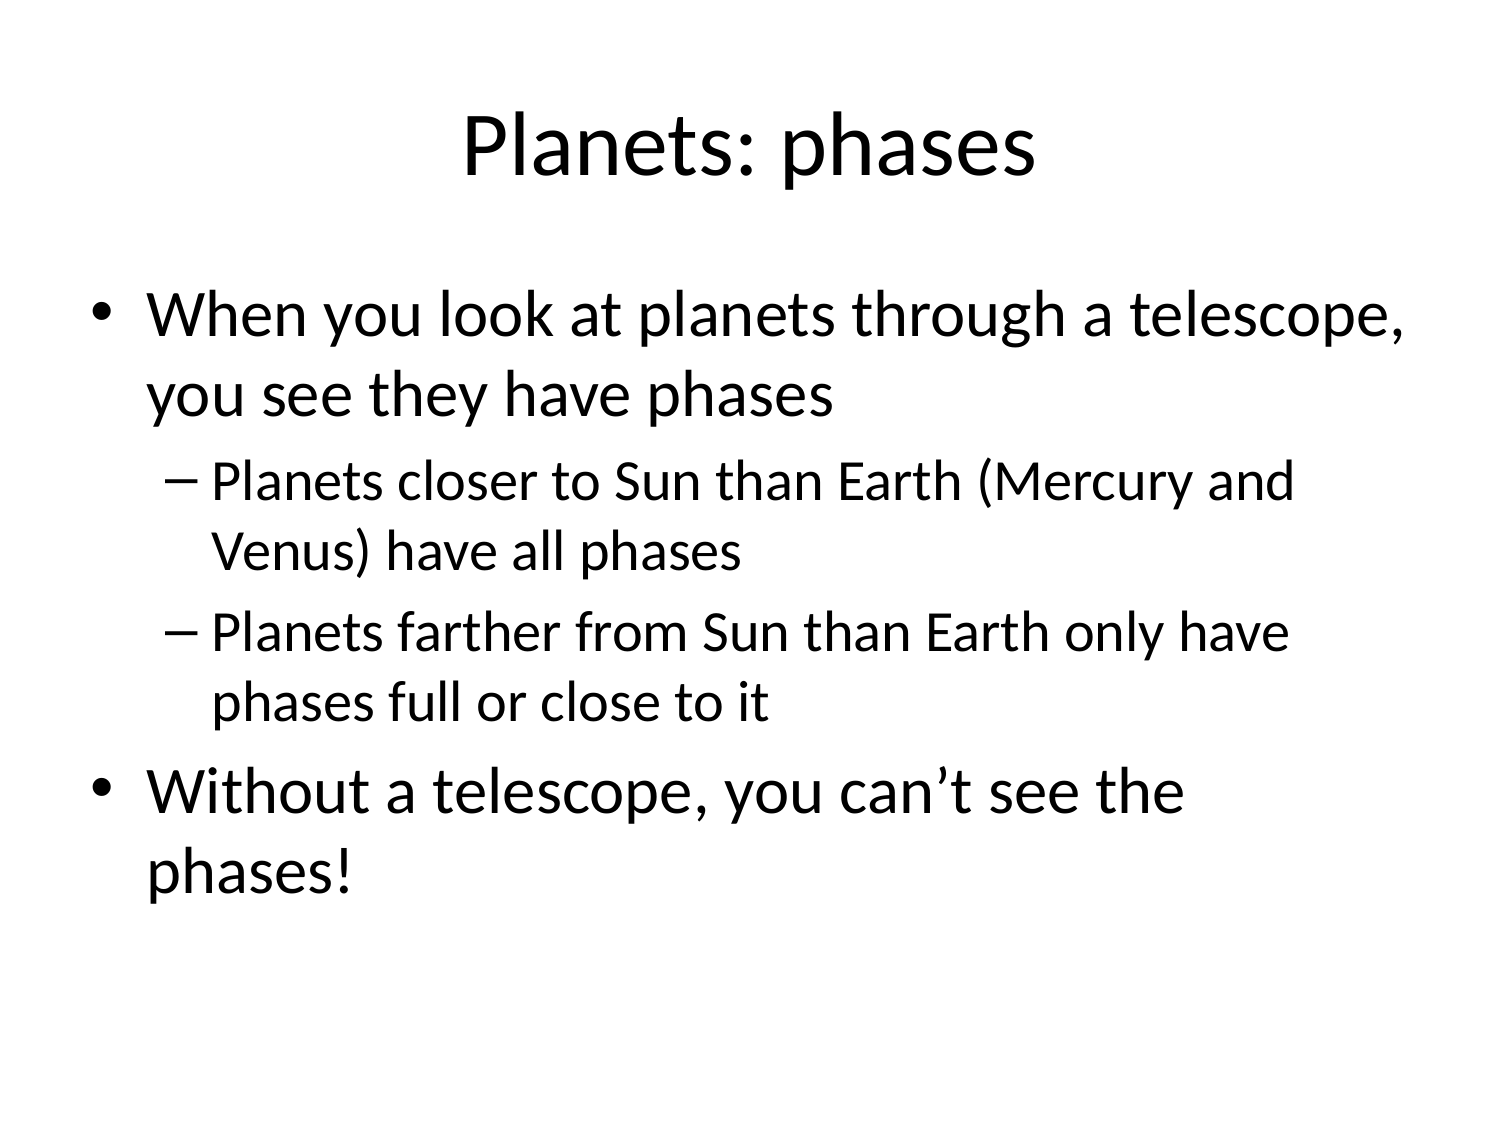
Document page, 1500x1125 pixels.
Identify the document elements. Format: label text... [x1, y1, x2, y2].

title Planets: phases [75, 45, 1425, 233]
list When you look at planets through a telescope, you see they have phases Planets closer to Sun than Earth (Mercury and Venus) have all phases Planets farther from Sun than Earth only have phases full or close to it Without a telescope, you can’t see the phases! [75, 262, 1425, 1005]
